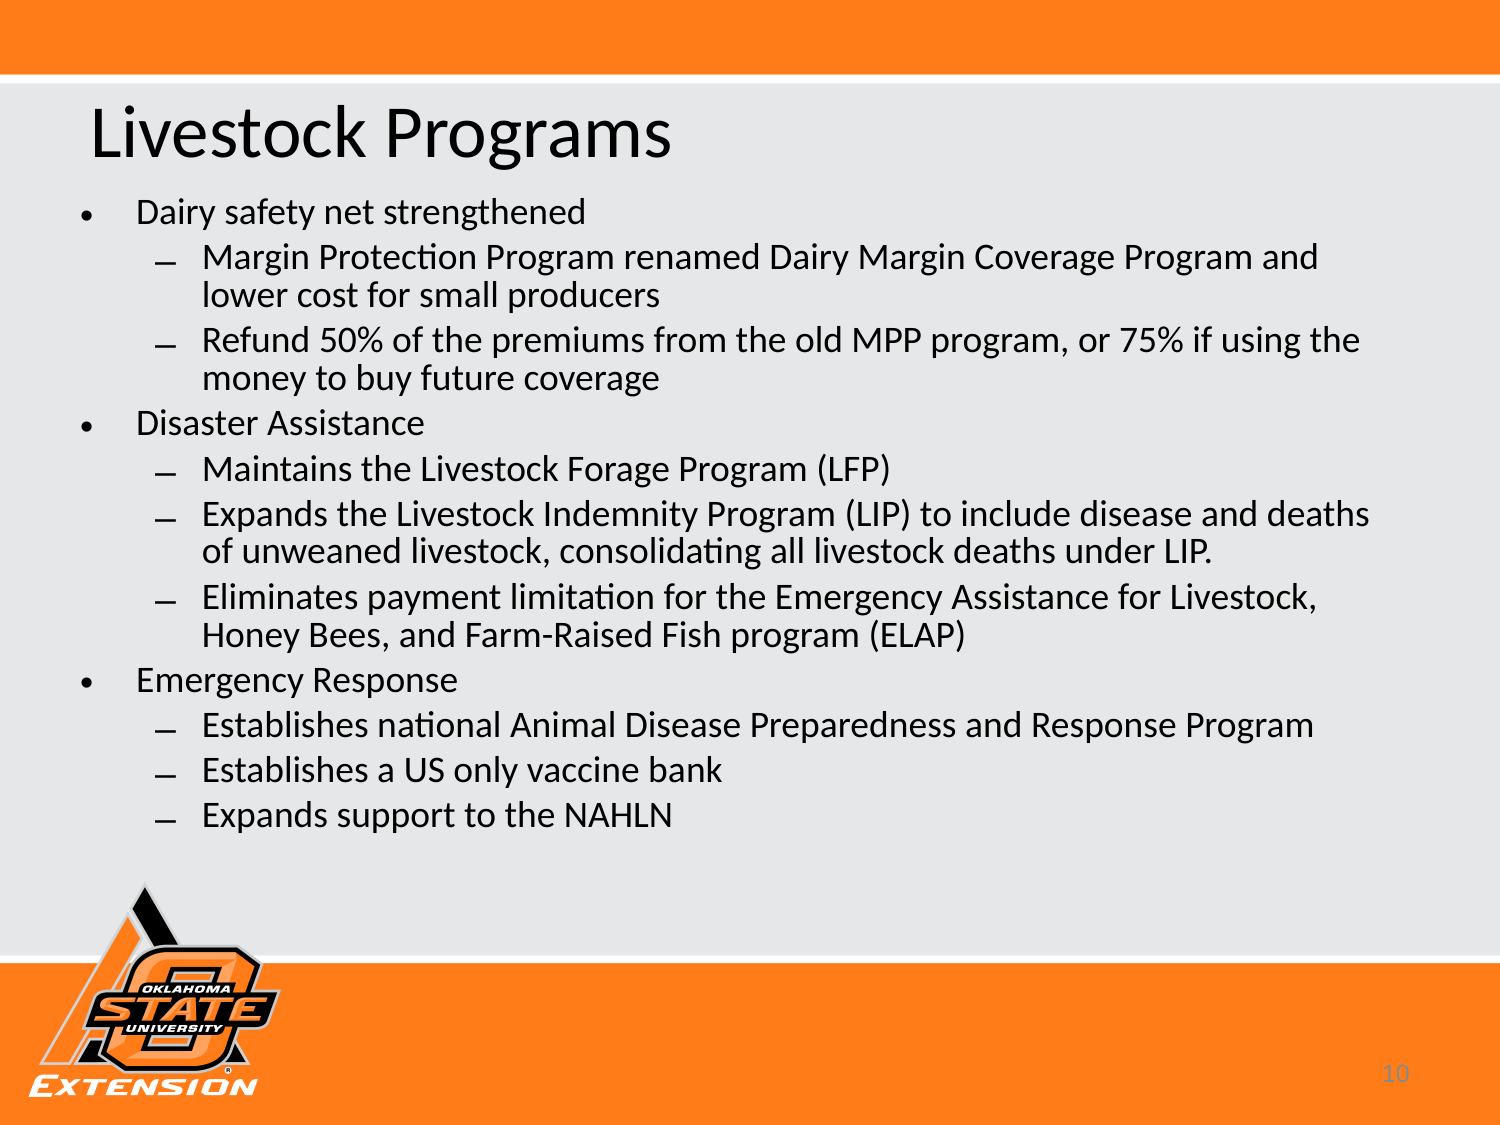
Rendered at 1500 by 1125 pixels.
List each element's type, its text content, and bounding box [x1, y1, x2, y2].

picture [0, 0, 1500, 1125]
title Livestock Programs [75, 45, 1425, 233]
list Dairy safety net strengthened Margin Protection Program renamed Dairy Margin Coverage Program and lower cost for small producers Refund 50% of the premiums from the old MPP program, or 75% if using the money to buy future coverage Disaster Assistance Maintains the Livestock Forage Program (LFP) Expands the Livestock Indemnity Program (LIP) to include disease and deaths of unweaned livestock, consolidating all livestock deaths under LIP. Eliminates payment limitation for the Emergency Assistance for Livestock, Honey Bees, and Farm-Raised Fish program (ELAP) Emergency Response Establishes national Animal Disease Preparedness and Response Program Establishes a US only vaccine bank Expands support to the NAHLN [64, 188, 1415, 932]
text_box [12, 633, 780, 1010]
slide_number 10 [1074, 1042, 1425, 1103]
